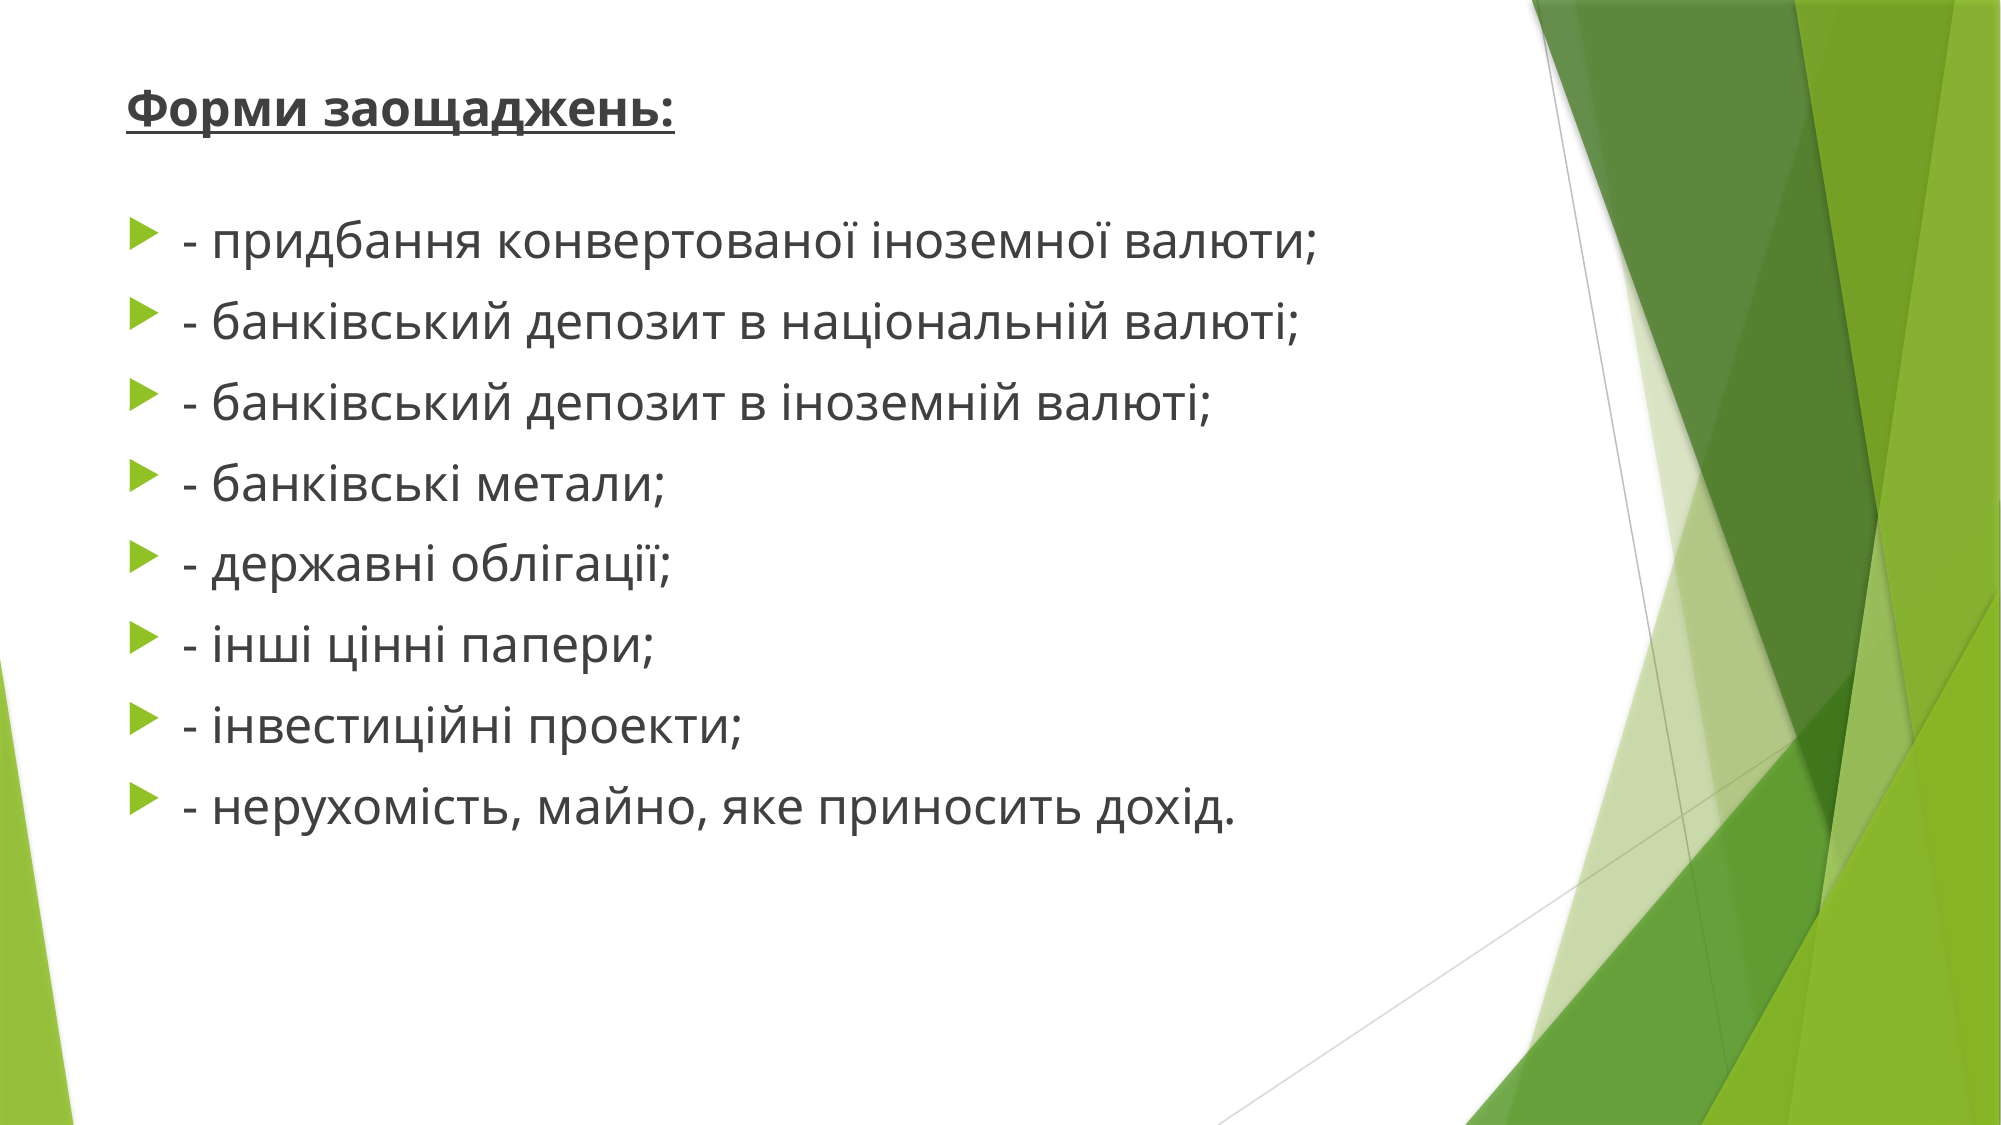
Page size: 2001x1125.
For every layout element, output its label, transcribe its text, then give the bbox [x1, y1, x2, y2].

list Форми заощаджень: - придбання конвертованої іноземної валюти; - банківський депозит в національній валюті; - банківський депозит в іноземній валюті; - банківські метали; - державні облігації; - інші цінні папери; - інвестиційні проекти; - нерухомість, майно, яке приносить дохід. [111, 69, 1608, 1021]
